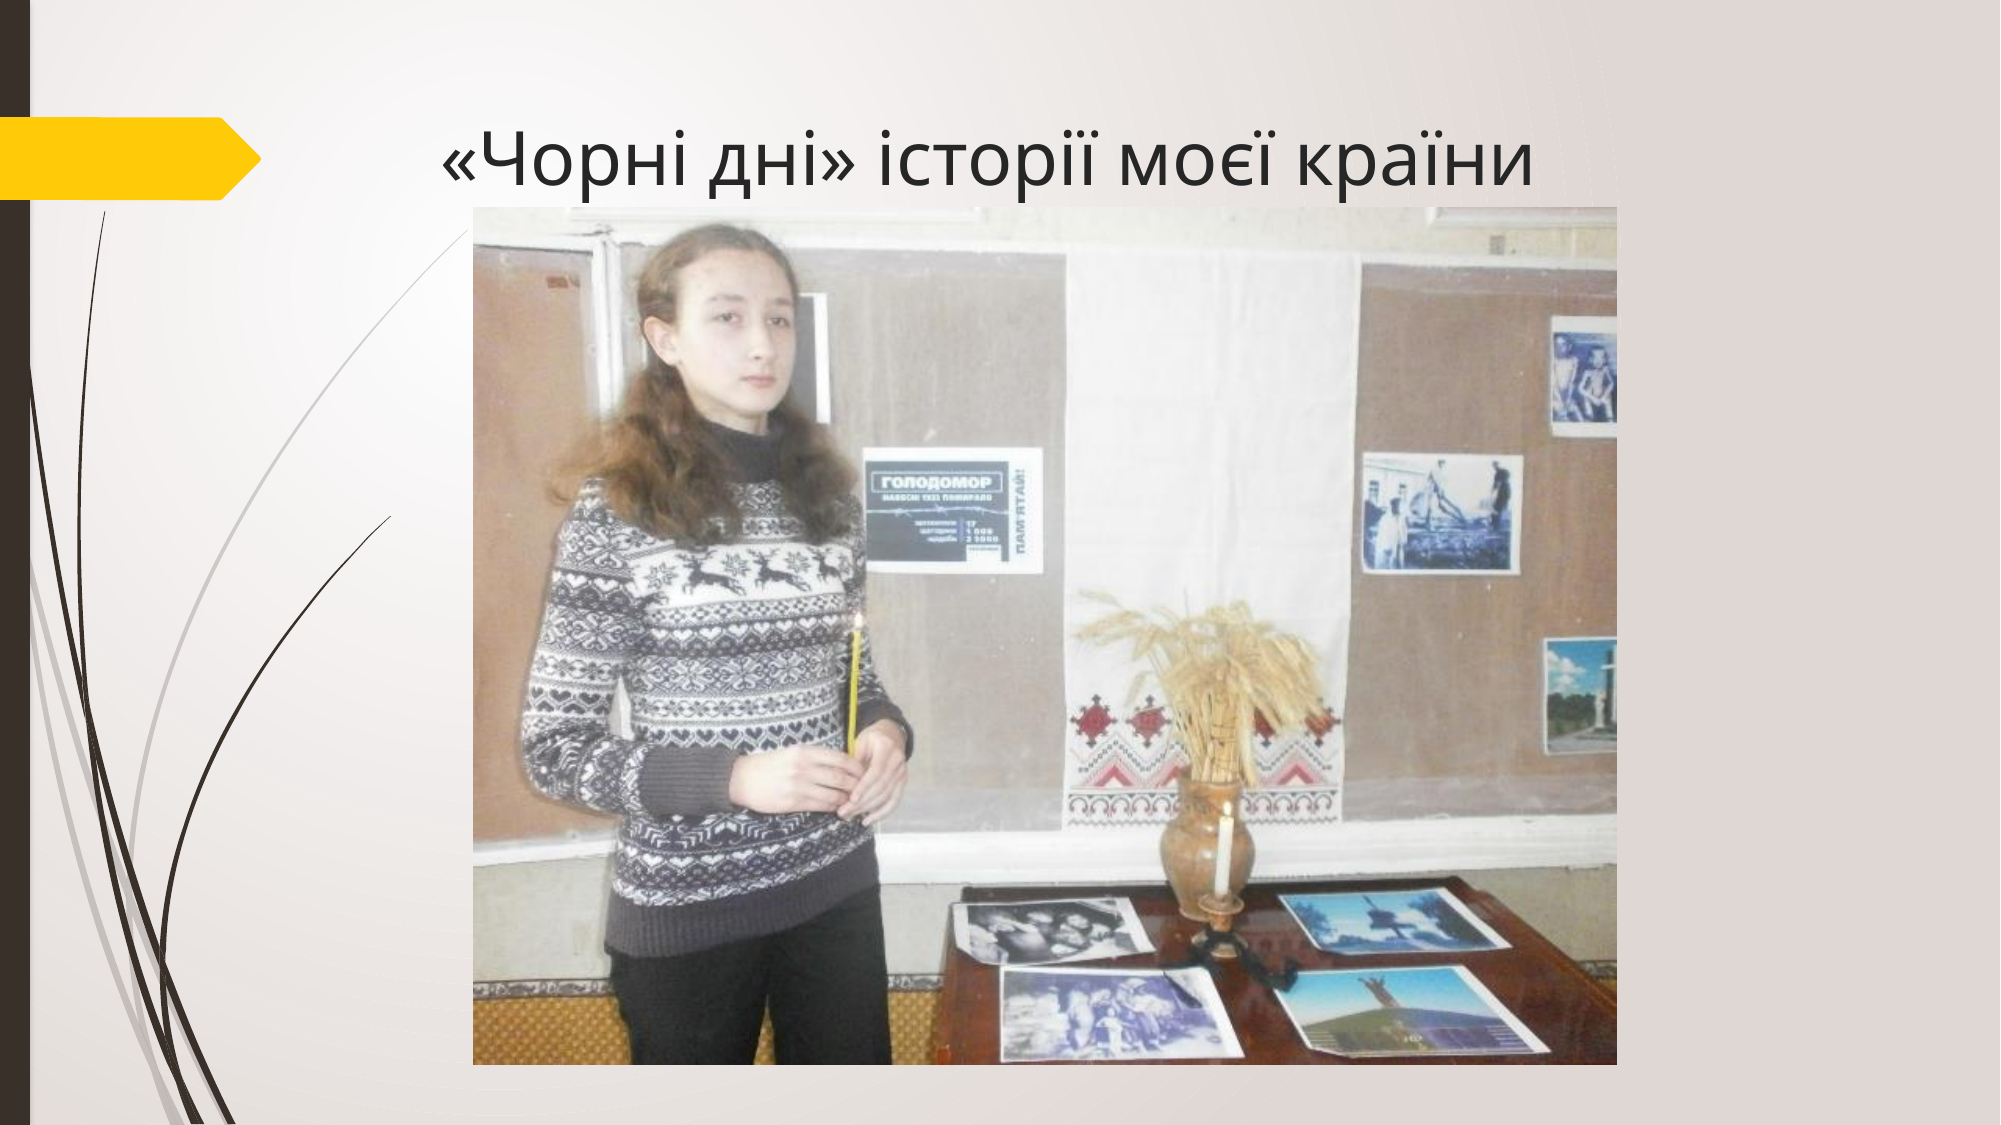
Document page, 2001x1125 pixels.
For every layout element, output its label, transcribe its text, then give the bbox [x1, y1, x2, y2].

title «Чорні дні» історії моєї країни [425, 102, 1888, 313]
picture [473, 207, 1617, 1065]
